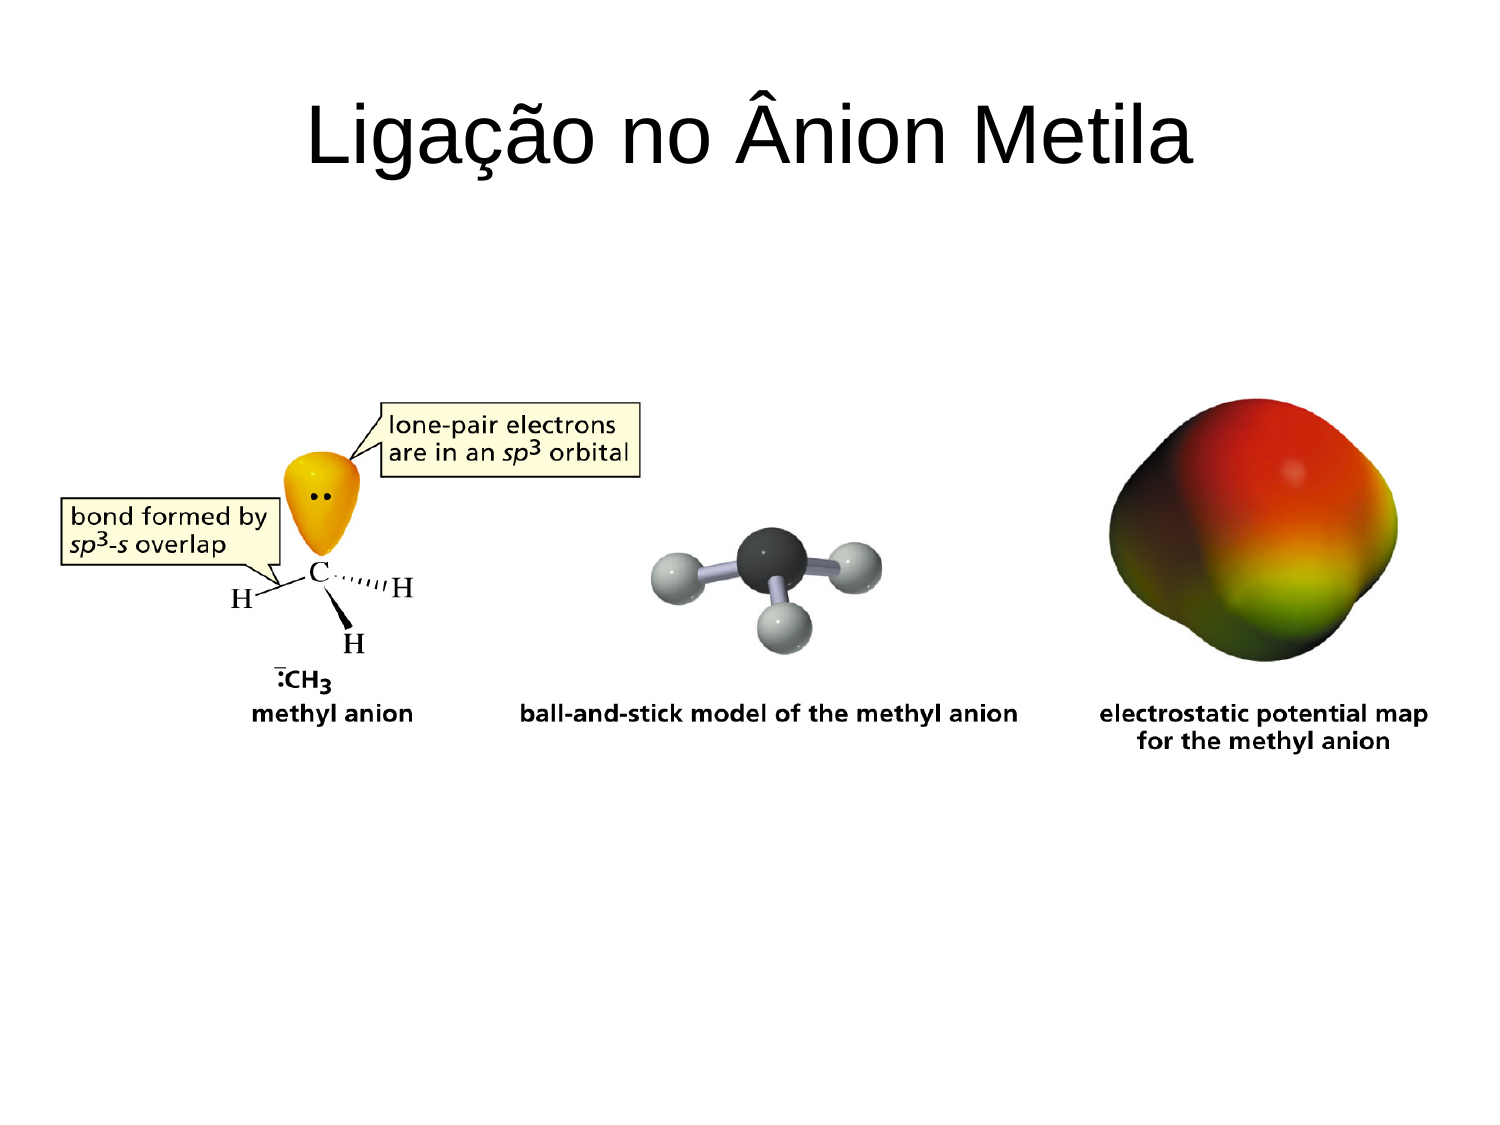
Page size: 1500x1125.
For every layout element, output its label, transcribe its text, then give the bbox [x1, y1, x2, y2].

text_box Ligação no Ânion Metila [0, 72, 1500, 188]
picture [49, 84, 1438, 1063]
